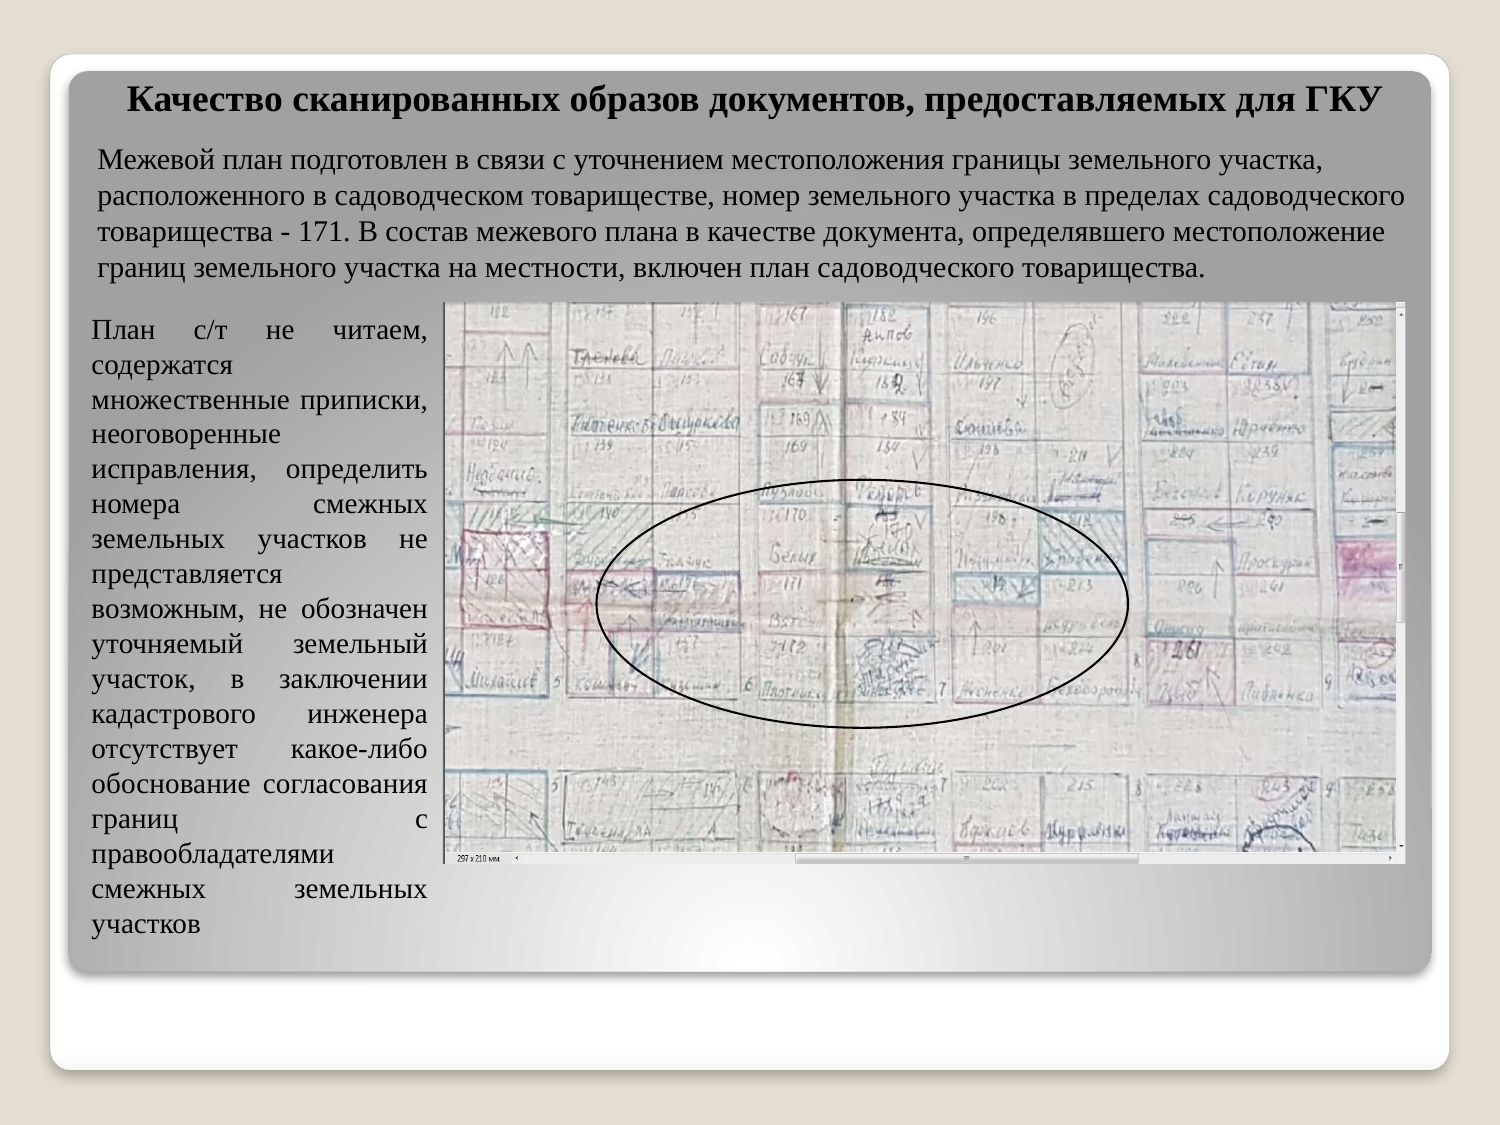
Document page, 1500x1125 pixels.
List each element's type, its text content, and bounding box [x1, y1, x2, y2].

text_box Качество сканированных образов документов, предоставляемых для ГКУ [112, 66, 1424, 127]
title Межевой план подготовлен в связи с уточнением местоположения границы земельного участка, расположенного в садоводческом товариществе, номер земельного участка в пределах садоводческого товарищества - 171. В состав межевого плана в качестве документа, определявшего местоположение границ земельного участка на местности, включен план садоводческого товарищества. [82, 113, 1425, 291]
text_box План с/т не читаем, содержатся множественные приписки, неоговоренные исправления, определить номера смежных земельных участков не представляется возможным, не обозначен уточняемый земельный участок, в заключении кадастрового инженера отсутствует какое-либо обоснование согласования границ с правообладателями смежных земельных участков [76, 302, 443, 947]
picture [442, 302, 1406, 864]
